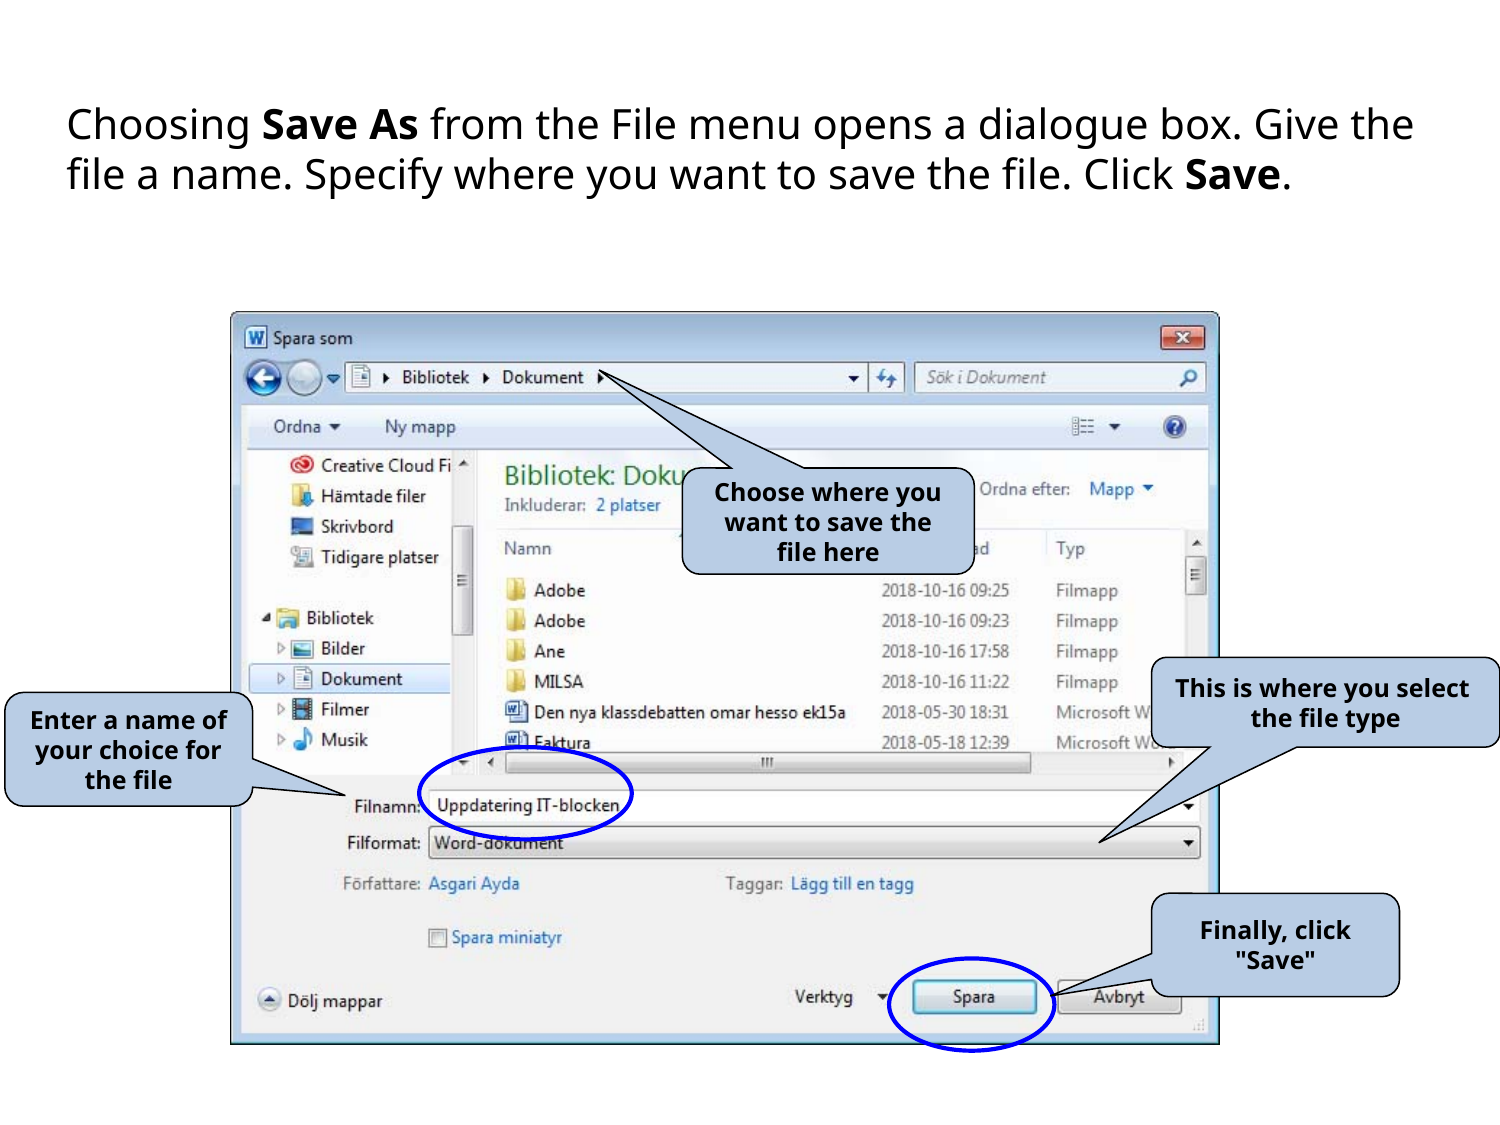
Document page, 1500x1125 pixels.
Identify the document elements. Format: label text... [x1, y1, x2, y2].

text_box This is where you select the file type [1226, 657, 1500, 782]
text_box Finally, click "Save" [1226, 893, 1400, 997]
text_box Enter a name of your choice for the file [4, 692, 224, 807]
list Choosing Save As from the File menu opens a dialogue box. Give the file a name. Specify where you want to save the file. Click Save. [0, 90, 1500, 244]
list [229, 310, 1221, 1045]
